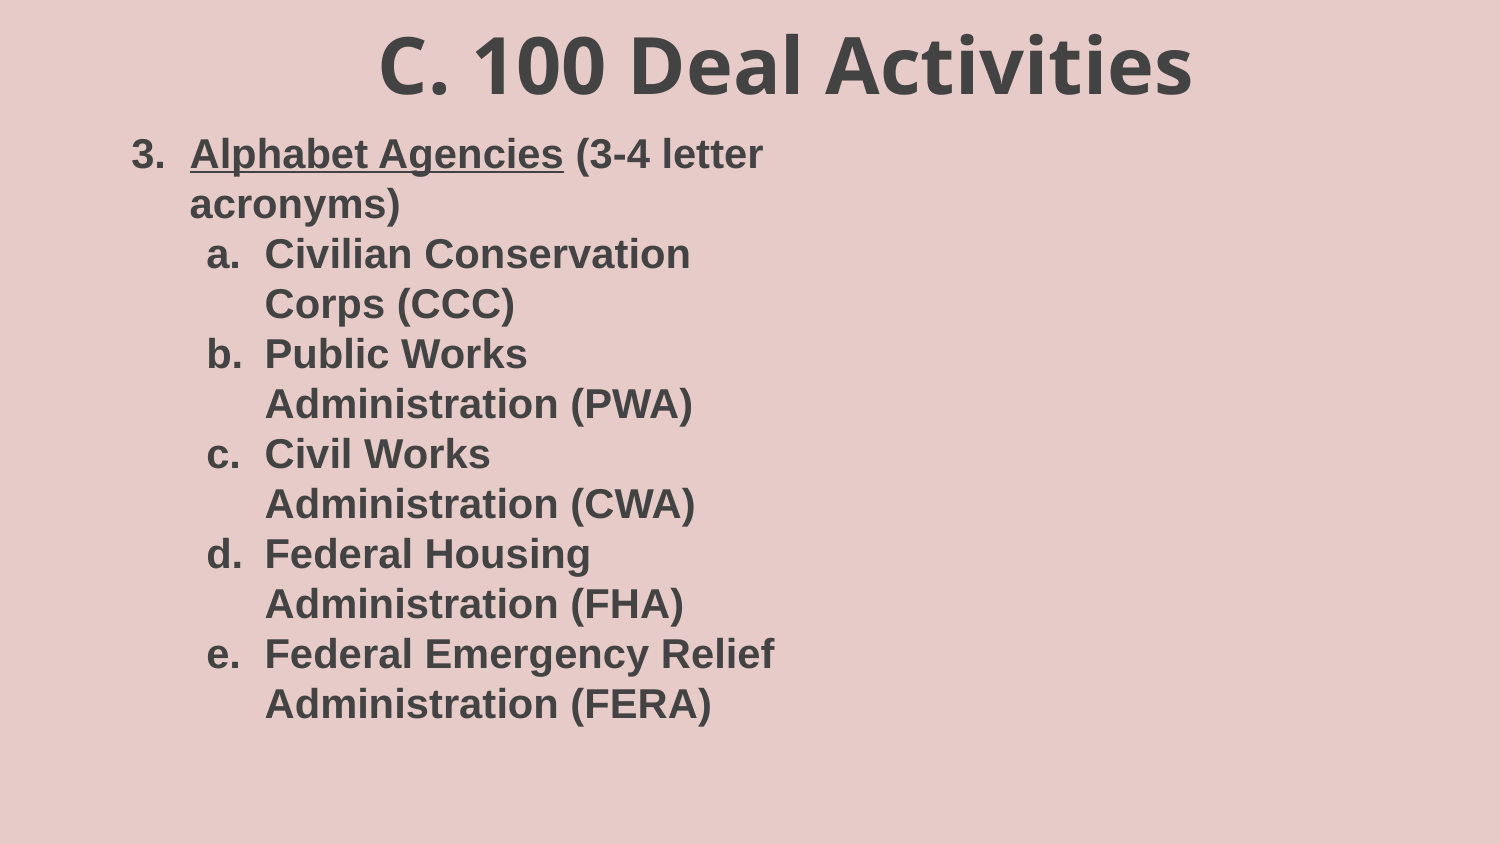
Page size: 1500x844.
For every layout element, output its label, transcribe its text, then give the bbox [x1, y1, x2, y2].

text_box Alphabet Agencies (3-4 letter acronyms) Civilian Conservation Corps (CCC) Public Works Administration (PWA) Civil Works Administration (CWA) Federal Housing Administration (FHA) Federal Emergency Relief Administration (FERA) [99, 111, 798, 685]
title C. 100 Deal Activities [49, 0, 1448, 112]
